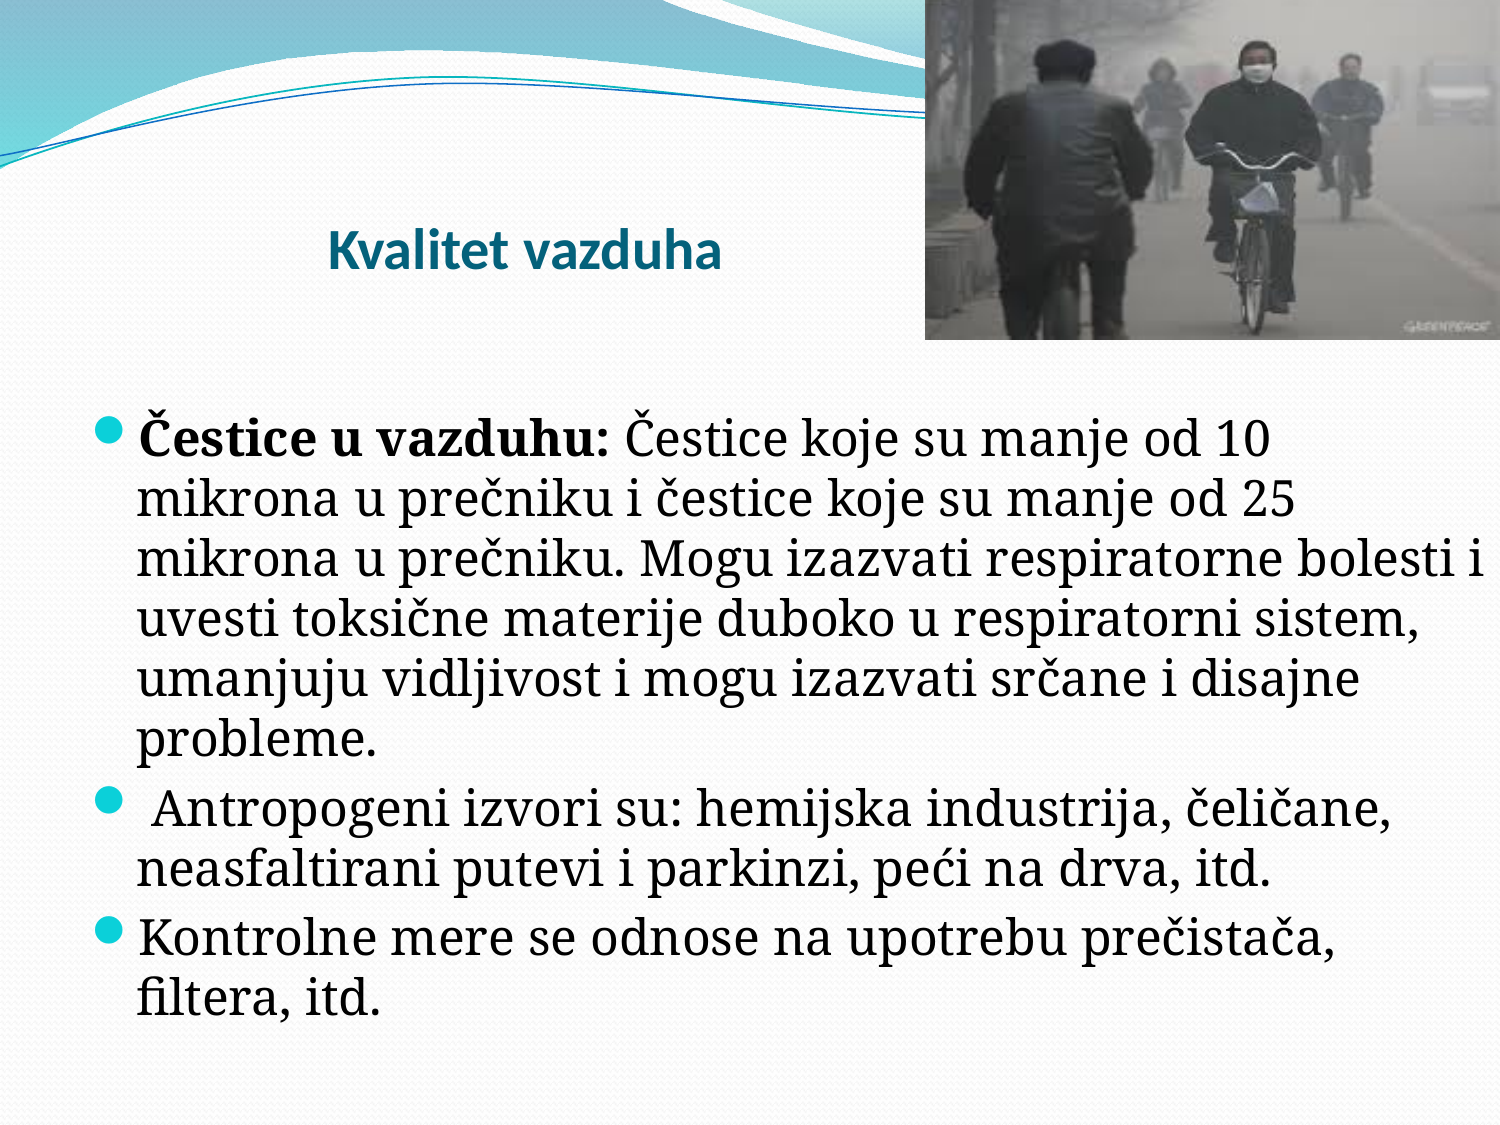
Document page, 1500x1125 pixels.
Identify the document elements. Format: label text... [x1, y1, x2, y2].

title Kvalitet vazduha [327, 93, 918, 282]
list Čestice u vazduhu: Čestice koje su manje od 10 mikrona u prečniku i čestice koje su manje od 25 mikrona u prečniku. Mogu izazvati respiratorne bolesti i uvesti toksične materije duboko u respiratorni sistem, umanjuju vidljivost i mogu izazvati srčane i disajne probleme. Antropogeni izvori su: hemijska industrija, čeličane, neasfaltirani putevi i parkinzi, peći na drva, itd. Kontrolne mere se odnose na upotrebu prečistača, filtera, itd. [76, 398, 1500, 1125]
picture [925, 0, 1500, 341]
